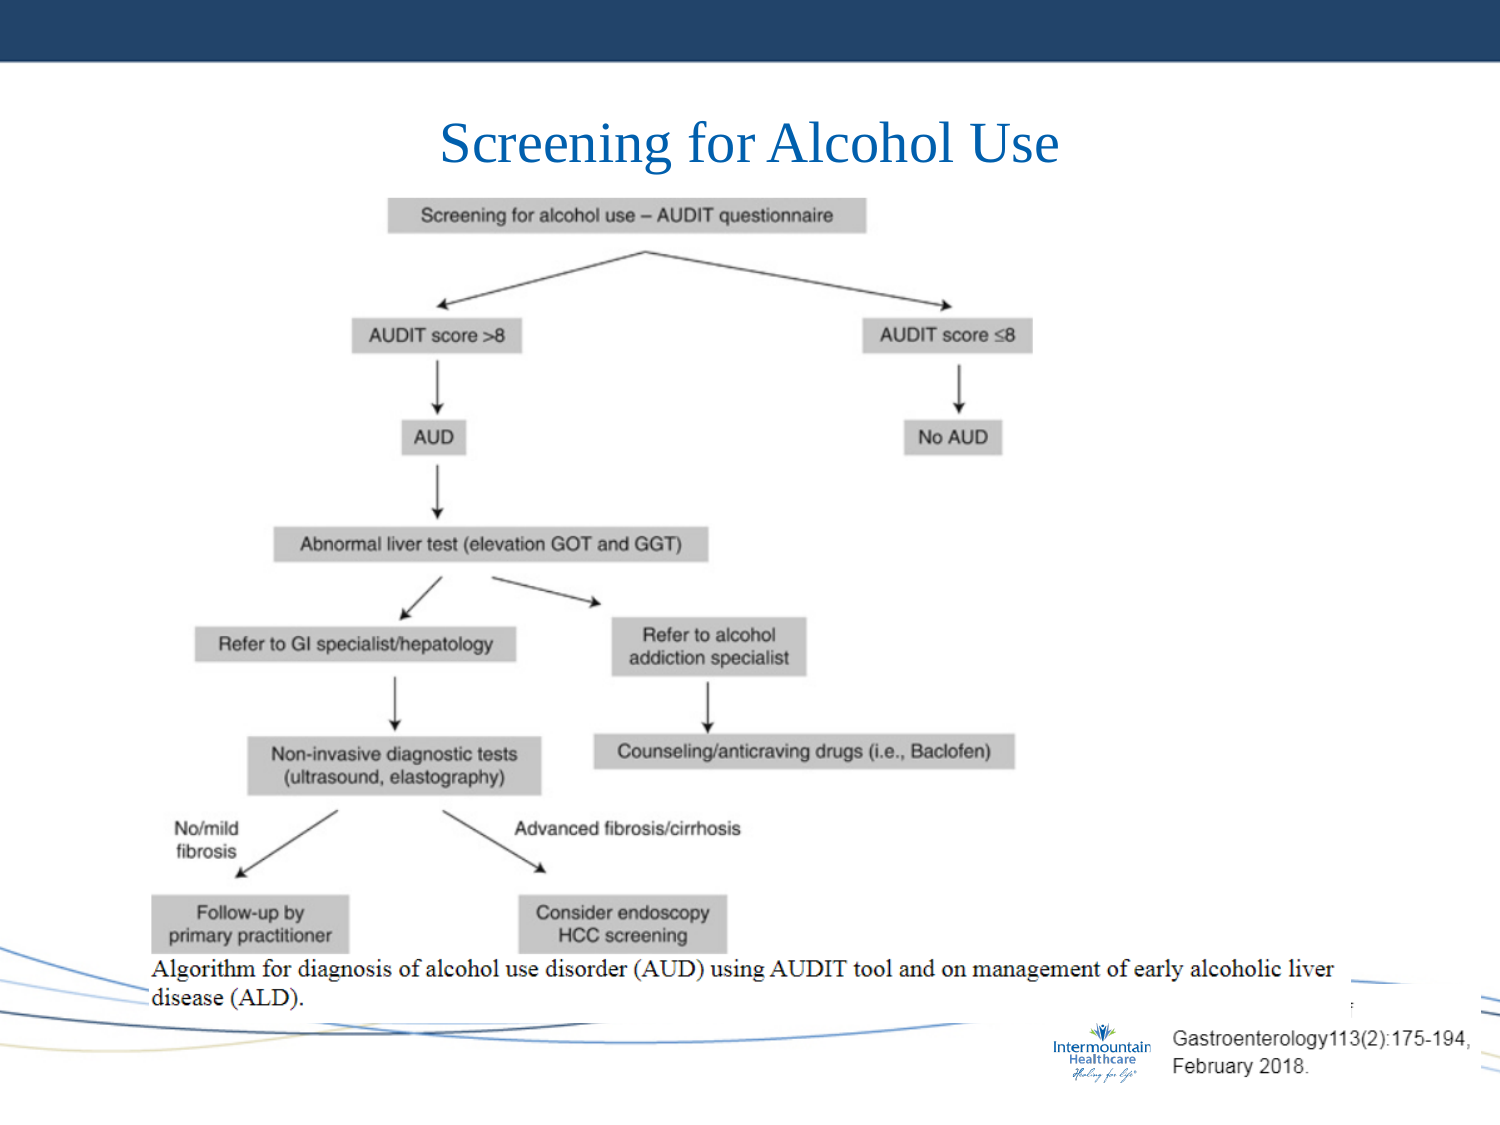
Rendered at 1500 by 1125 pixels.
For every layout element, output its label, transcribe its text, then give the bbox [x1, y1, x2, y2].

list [1161, 984, 1482, 1101]
picture [0, 0, 1500, 1125]
title Screening for Alcohol Use [112, 45, 1388, 233]
